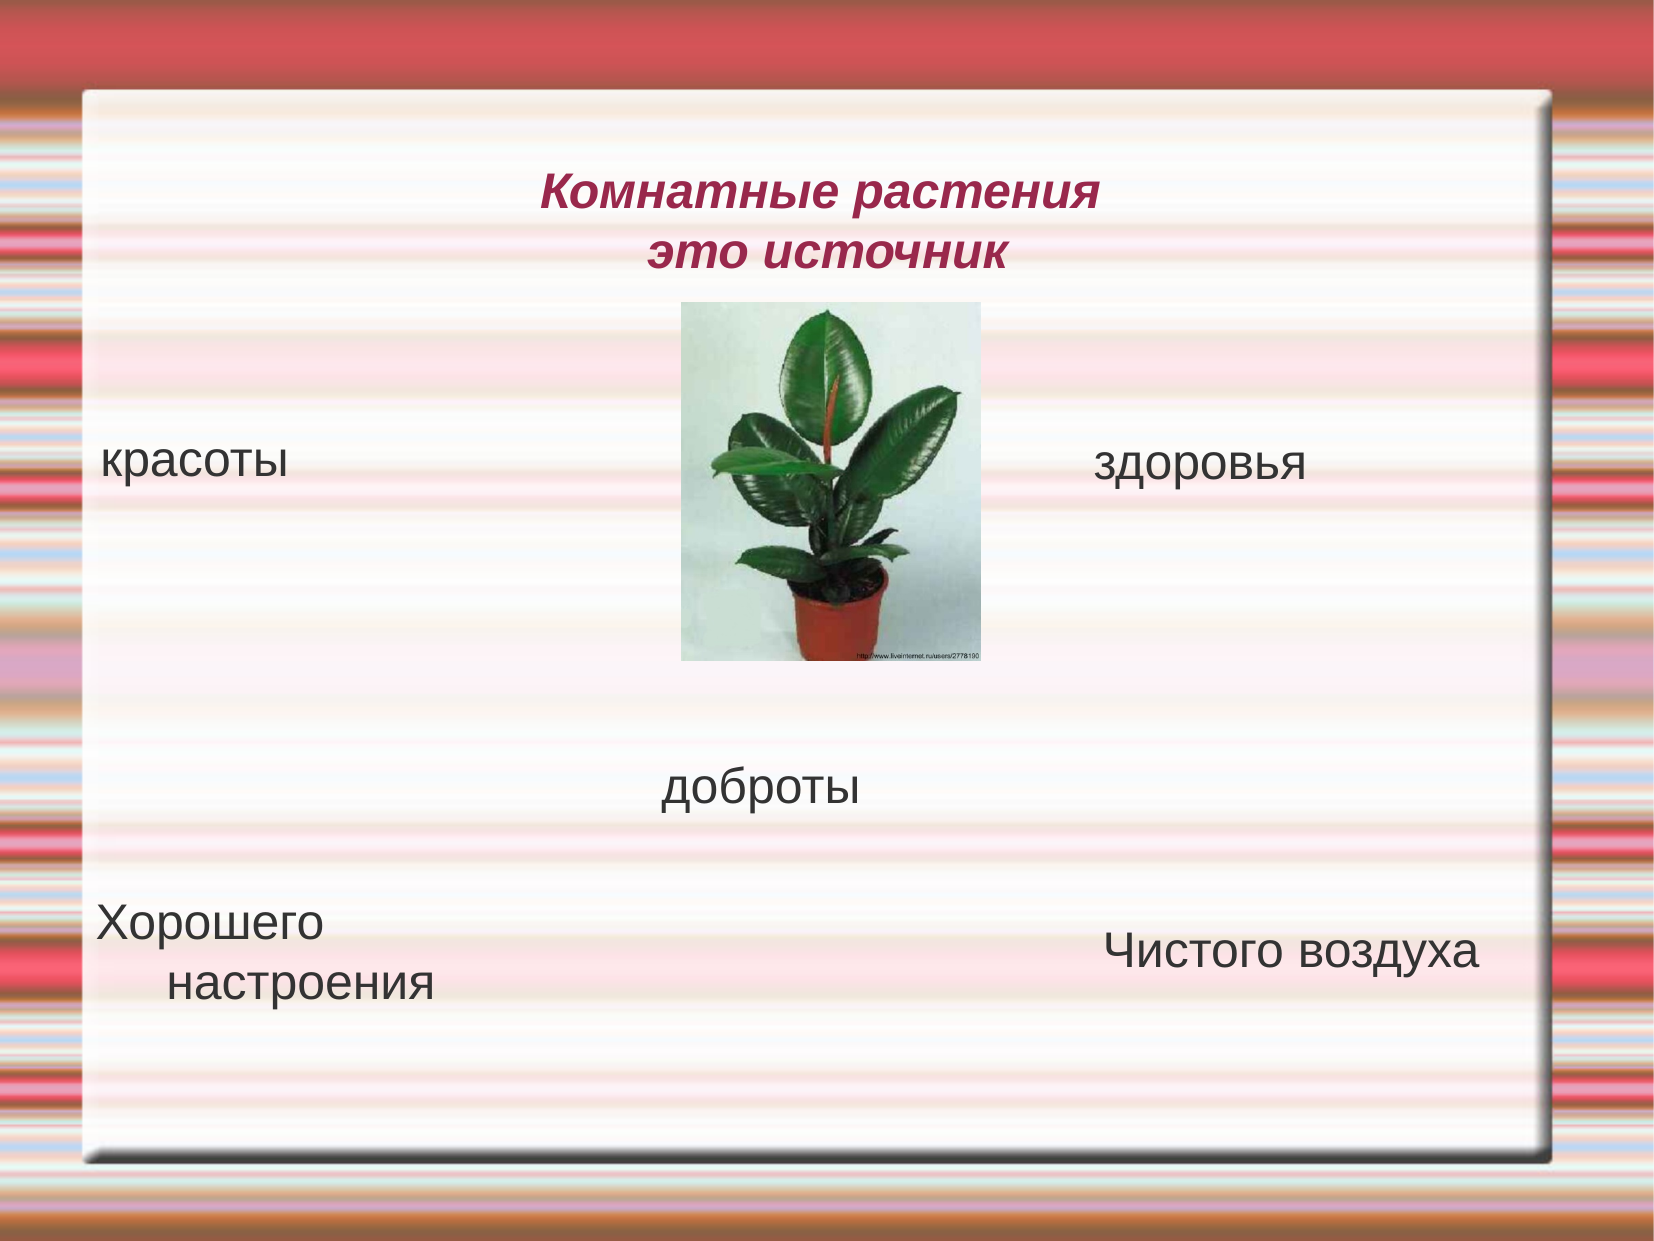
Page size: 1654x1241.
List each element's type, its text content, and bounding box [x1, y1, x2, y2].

title Комнатные растения это источник [121, 114, 1534, 322]
list Хорошего настроения [83, 769, 529, 1143]
list Чистого воздуха [1090, 797, 1536, 1170]
list красоты [88, 306, 534, 680]
list доброты [649, 633, 1101, 975]
list здоровья [1081, 249, 1527, 622]
picture [0, 0, 1654, 1241]
